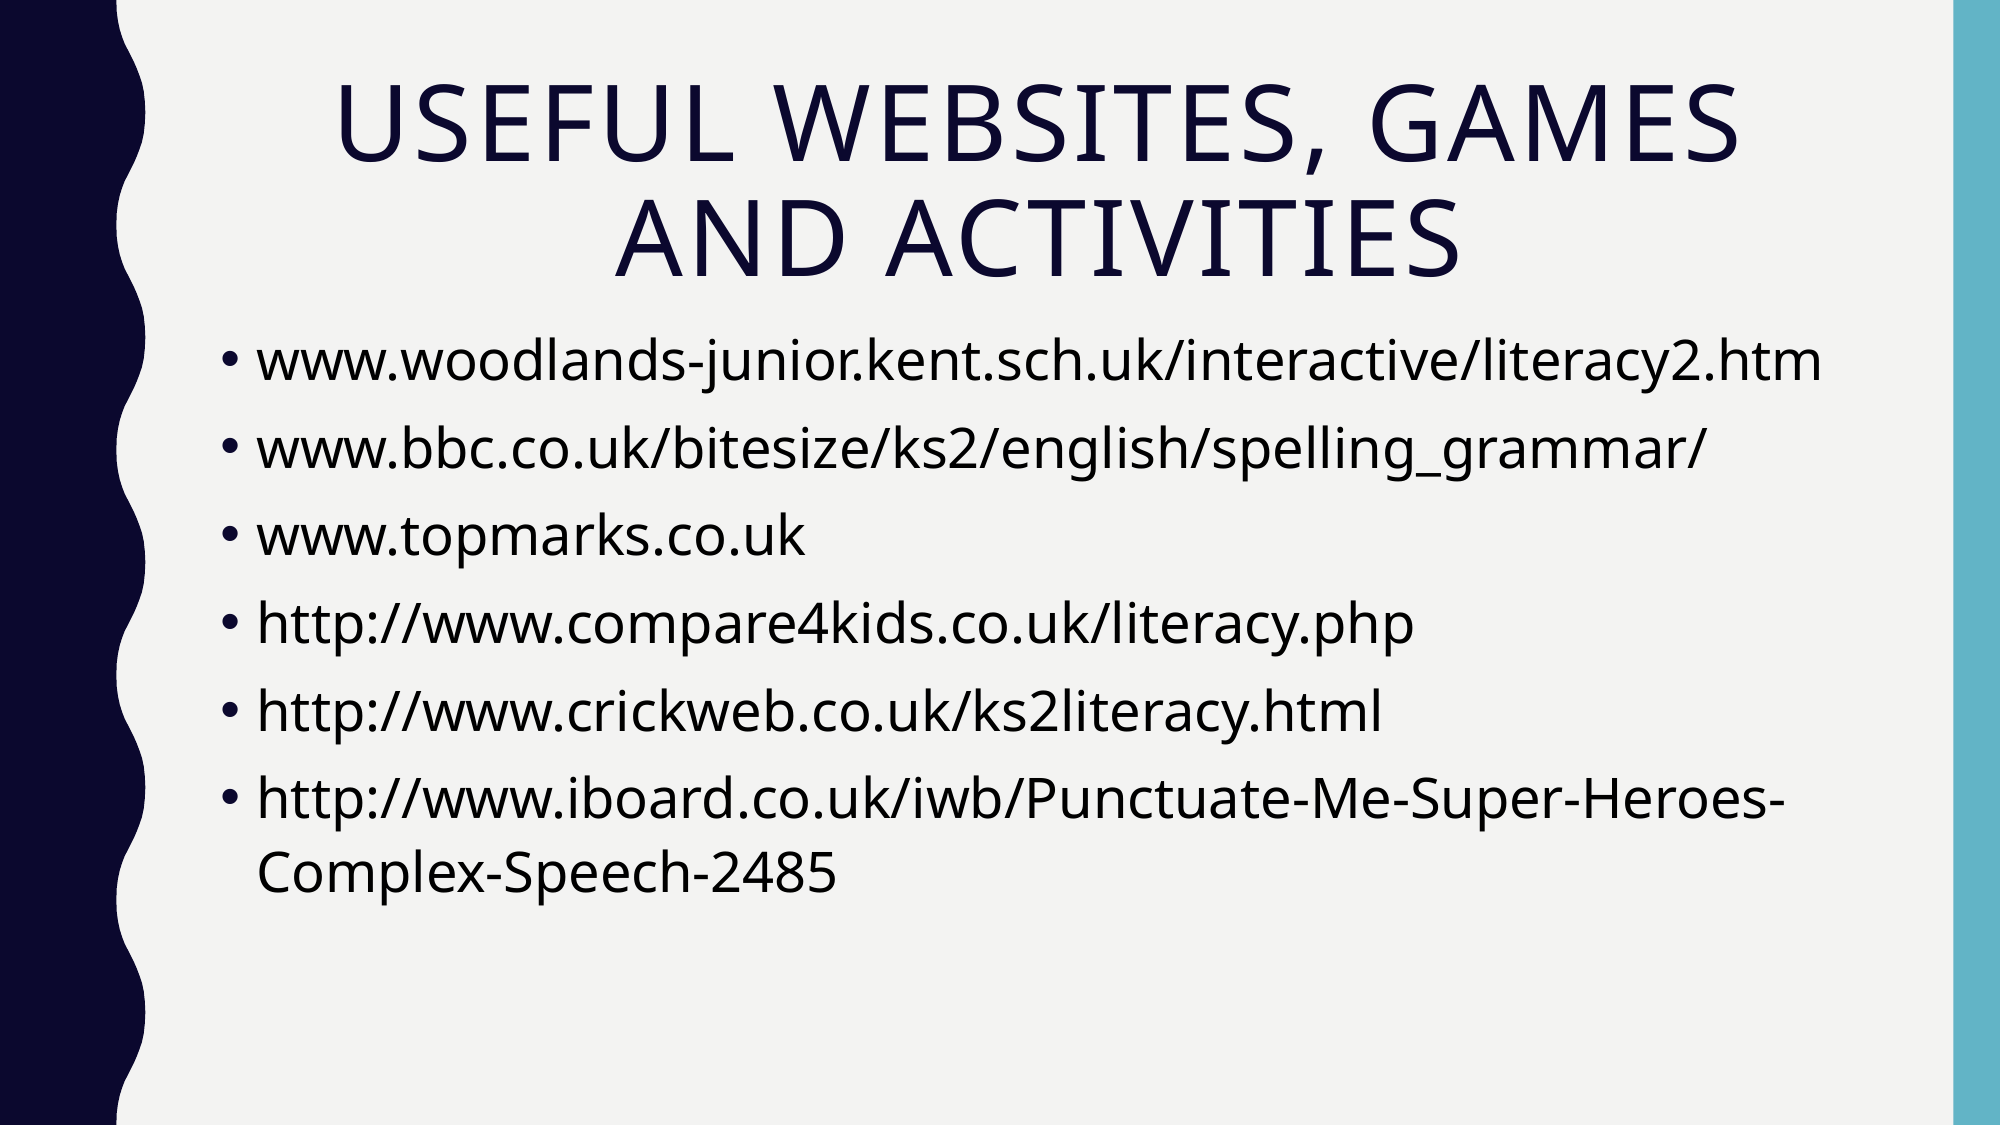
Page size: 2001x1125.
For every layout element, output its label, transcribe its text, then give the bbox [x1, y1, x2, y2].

list www.woodlands-junior.kent.sch.uk/interactive/literacy2.htm www.bbc.co.uk/bitesize/ks2/english/spelling_grammar/ www.topmarks.co.uk http://www.compare4kids.co.uk/literacy.php http://www.crickweb.co.uk/ks2literacy.html http://www.iboard.co.uk/iwb/Punctuate-Me-Super-Heroes-Complex-Speech-2485 [205, 310, 1875, 965]
title USEFUL WEBSITES, GAMES AND ACTIVITIES [205, 62, 1875, 308]
